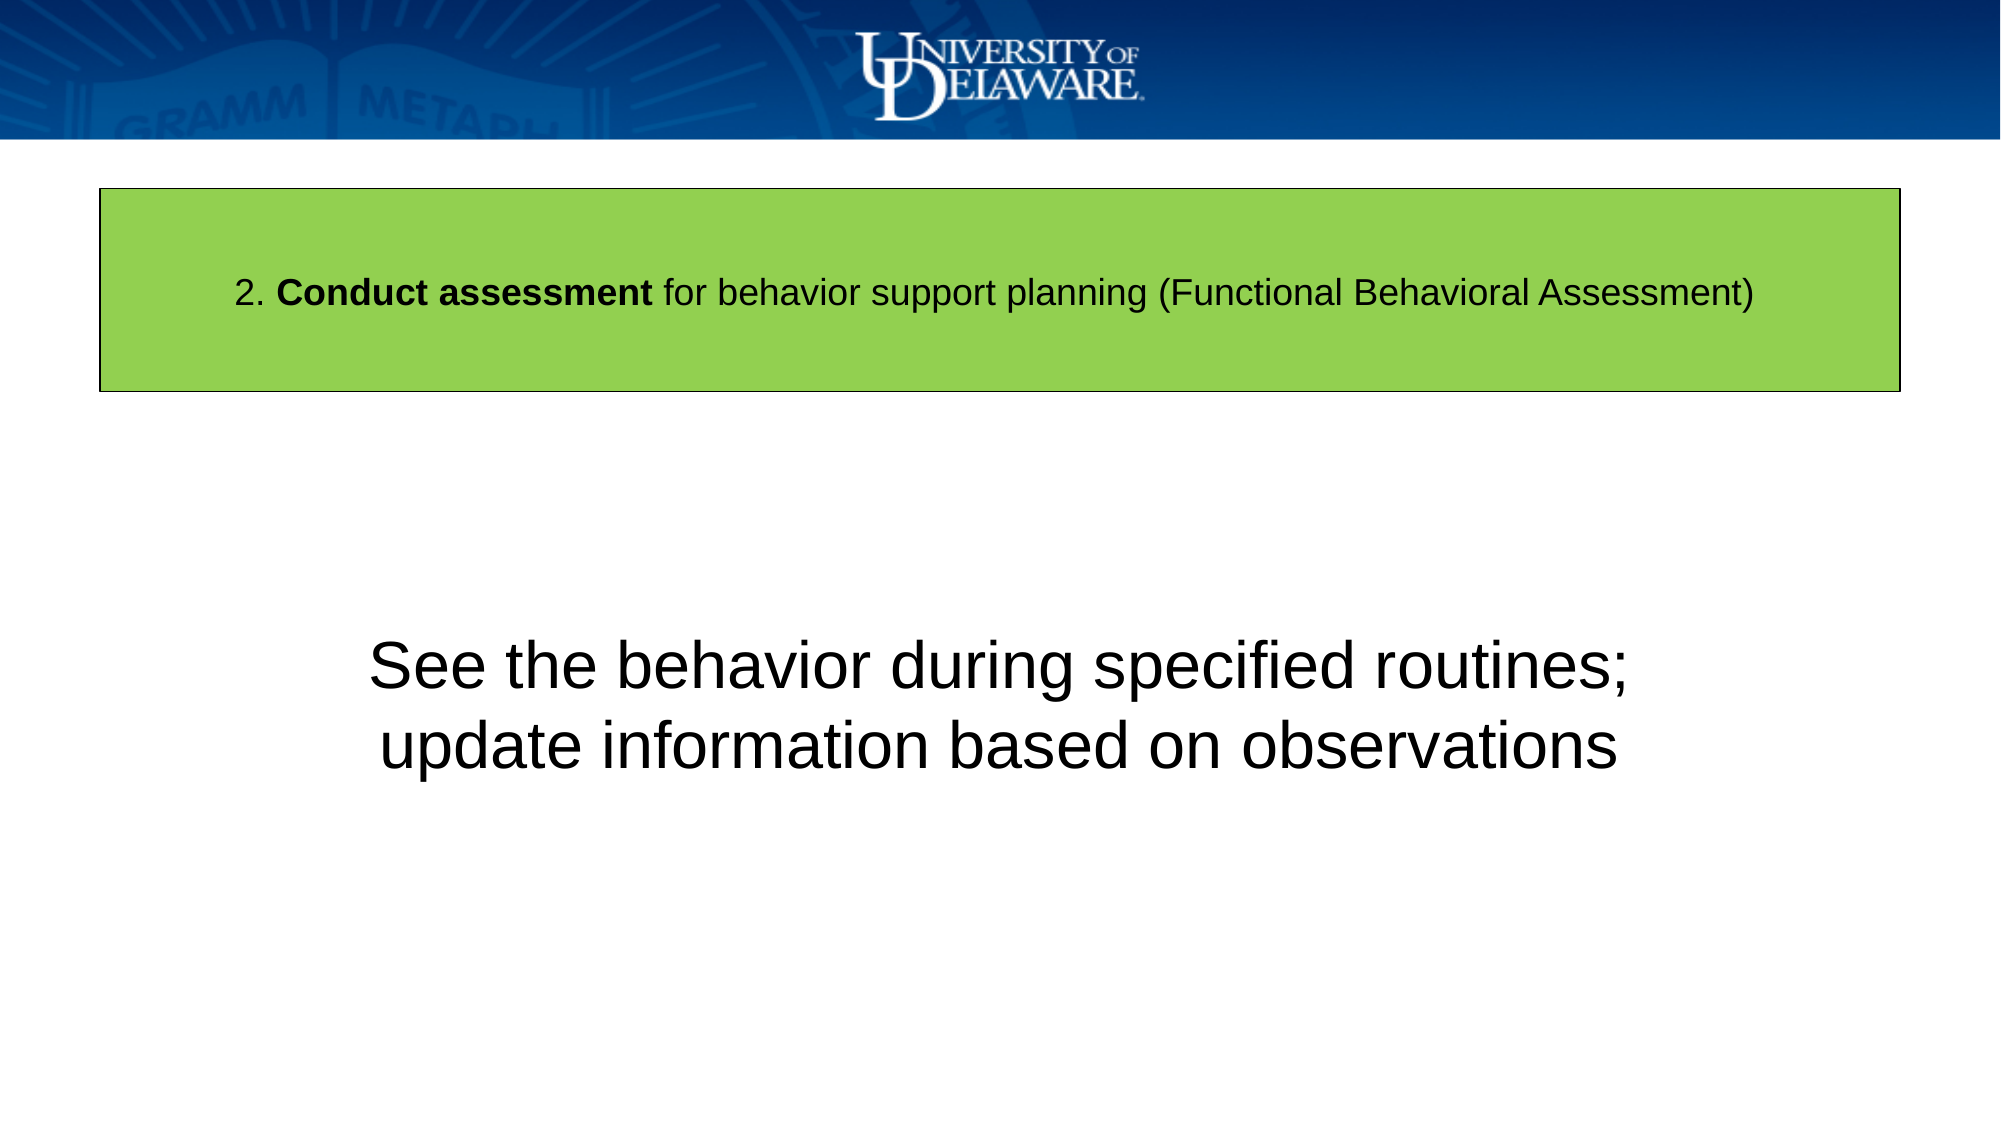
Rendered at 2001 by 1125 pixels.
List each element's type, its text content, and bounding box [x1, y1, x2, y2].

title 2. Conduct assessment for behavior support planning (Functional Behavioral Assessment) [98, 186, 1902, 393]
list See the behavior during specified routines; update information based on observations [330, 614, 1670, 890]
picture [0, 0, 2001, 1125]
